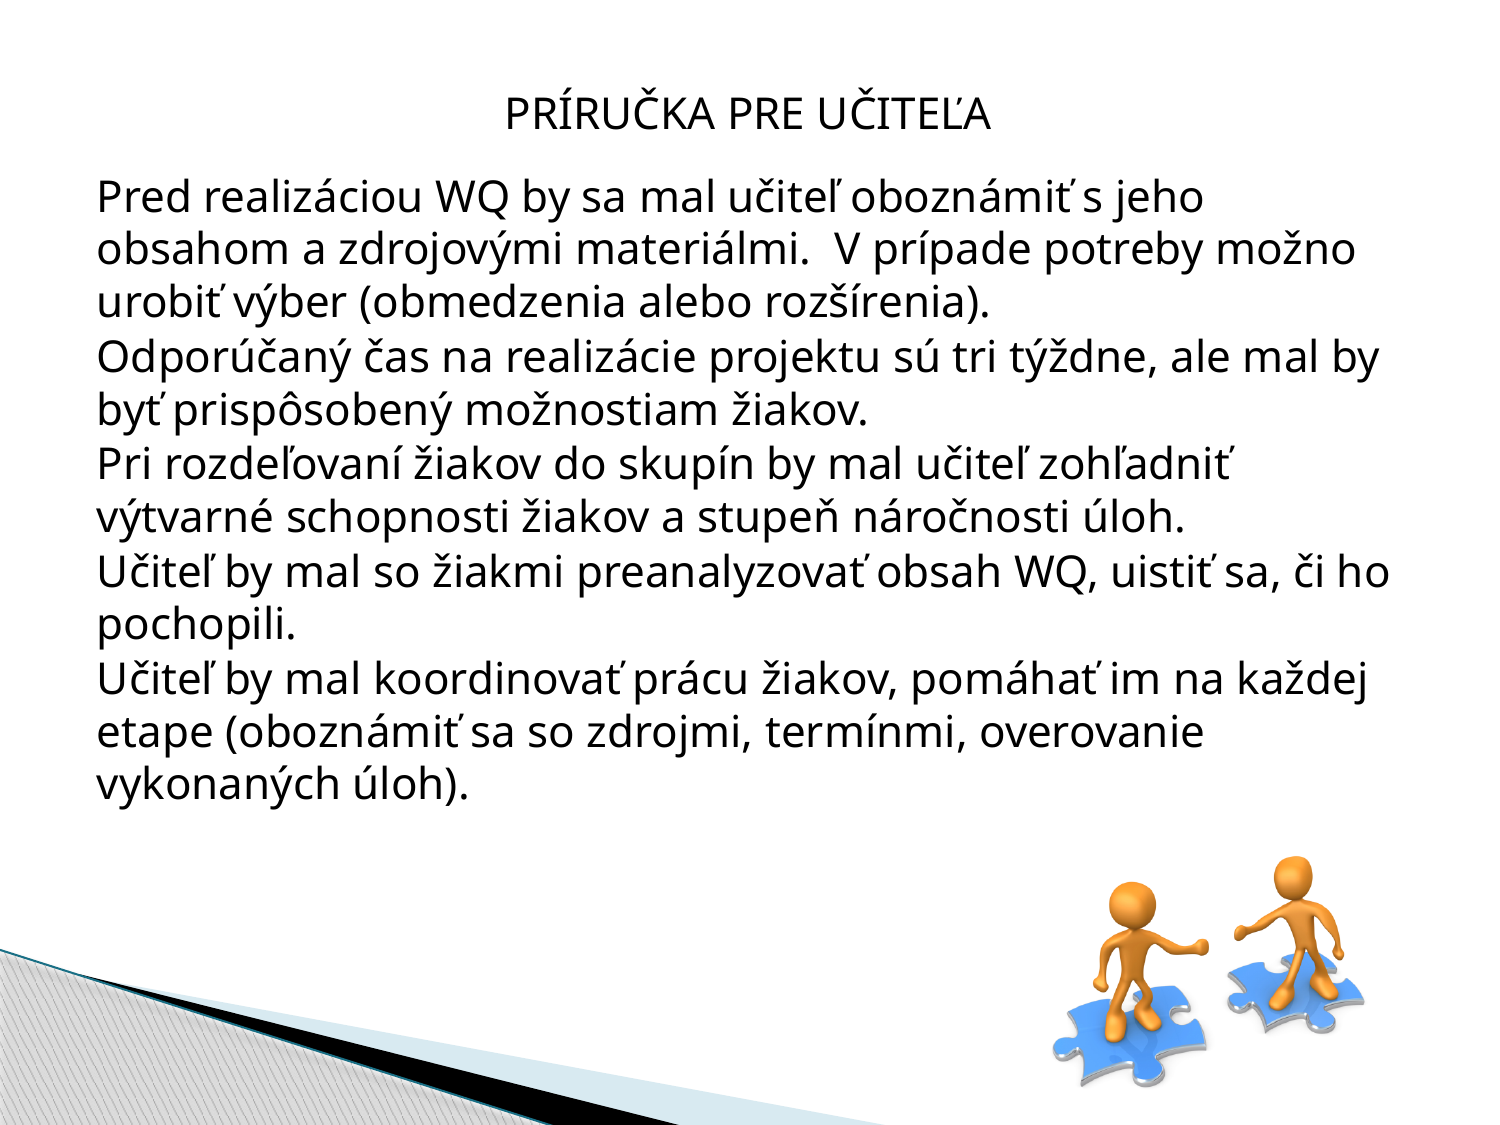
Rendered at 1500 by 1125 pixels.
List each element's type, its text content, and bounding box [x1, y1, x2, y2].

list PRÍRUČKA PRE UČITEĽA Pred realizáciou WQ by sa mal učiteľ oboznámiť s jeho obsahom a zdrojovými materiálmi. V prípade potreby možno urobiť výber (obmedzenia alebo rozšírenia). Odporúčaný čas na realizácie projektu sú tri týždne, ale mal by byť prispôsobený možnostiam žiakov. Pri rozdeľovaní žiakov do skupín by mal učiteľ zohľadniť výtvarné schopnosti žiakov a stupeň náročnosti úloh. Učiteľ by mal so žiakmi preanalyzovať obsah WQ, uistiť sa, či ho pochopili. Učiteľ by mal koordinovať prácu žiakov, pomáhať im na každej etape (oboznámiť sa so zdrojmi, termínmi, overovanie vykonaných úloh). [64, 78, 1415, 821]
picture [1026, 833, 1394, 1110]
